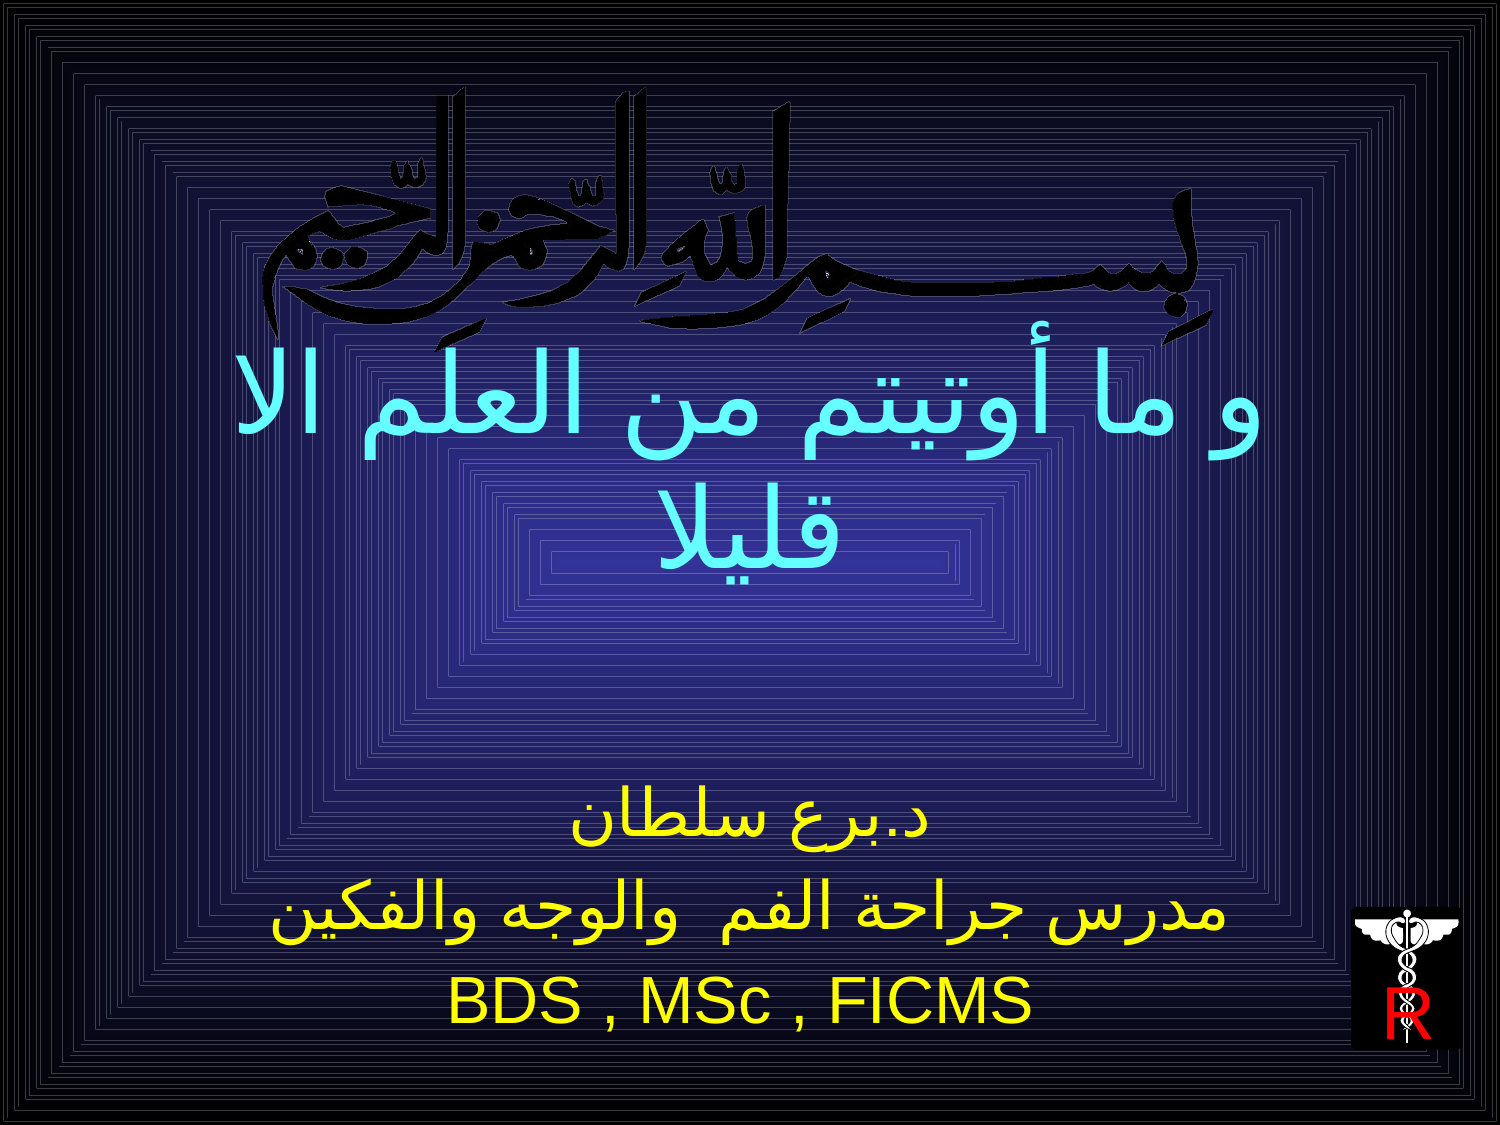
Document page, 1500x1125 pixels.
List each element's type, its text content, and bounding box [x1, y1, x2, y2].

text_box R [1367, 1058, 1450, 1062]
text_box و ما أوتيتم من العلم الا قليلا [112, 362, 1388, 550]
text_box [1350, 906, 1463, 1050]
picture [262, 87, 1213, 352]
text_box د.برع سلطان مدرس جراحة الفم والوجه والفكين BDS , MSc , FICMS [224, 762, 1275, 1050]
